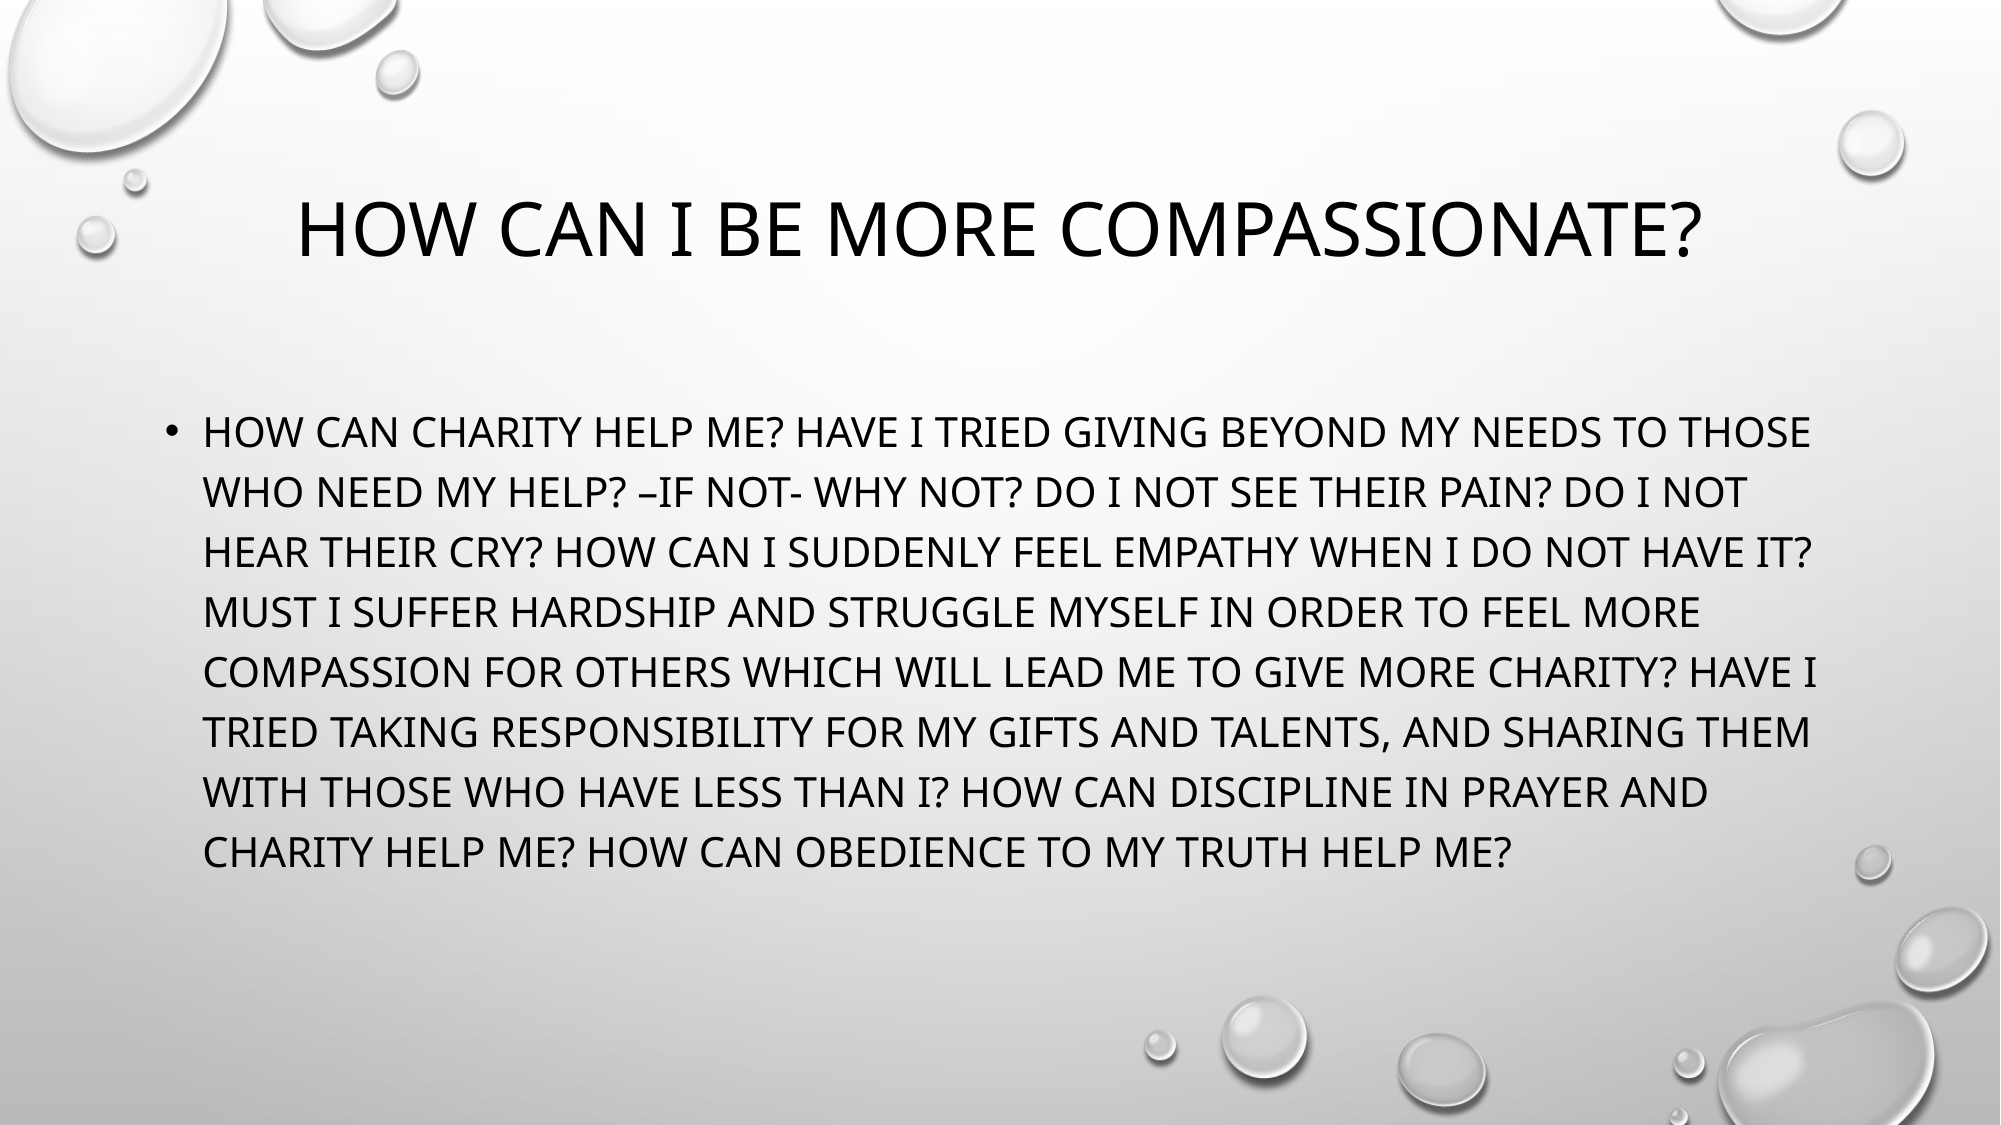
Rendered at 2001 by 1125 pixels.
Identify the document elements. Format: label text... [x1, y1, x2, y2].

title How can I be more compassionate? [149, 101, 1851, 364]
list How can charity help me? Have I tried giving beyond my needs to those who need my help? –if not- why not? Do I not see their pain? Do I not hear their cry? How can I suddenly feel empathy when I do not have it? Must I suffer hardship and struggle myself in order to feel more compassion for others which will lead me to give more charity? Have I tried taking responsibility for my gifts and talents, and sharing them with those who have less than I? How can discipline in prayer and charity help me? How can obedience to my truth help me? [149, 388, 1850, 950]
picture [0, 0, 2000, 1125]
